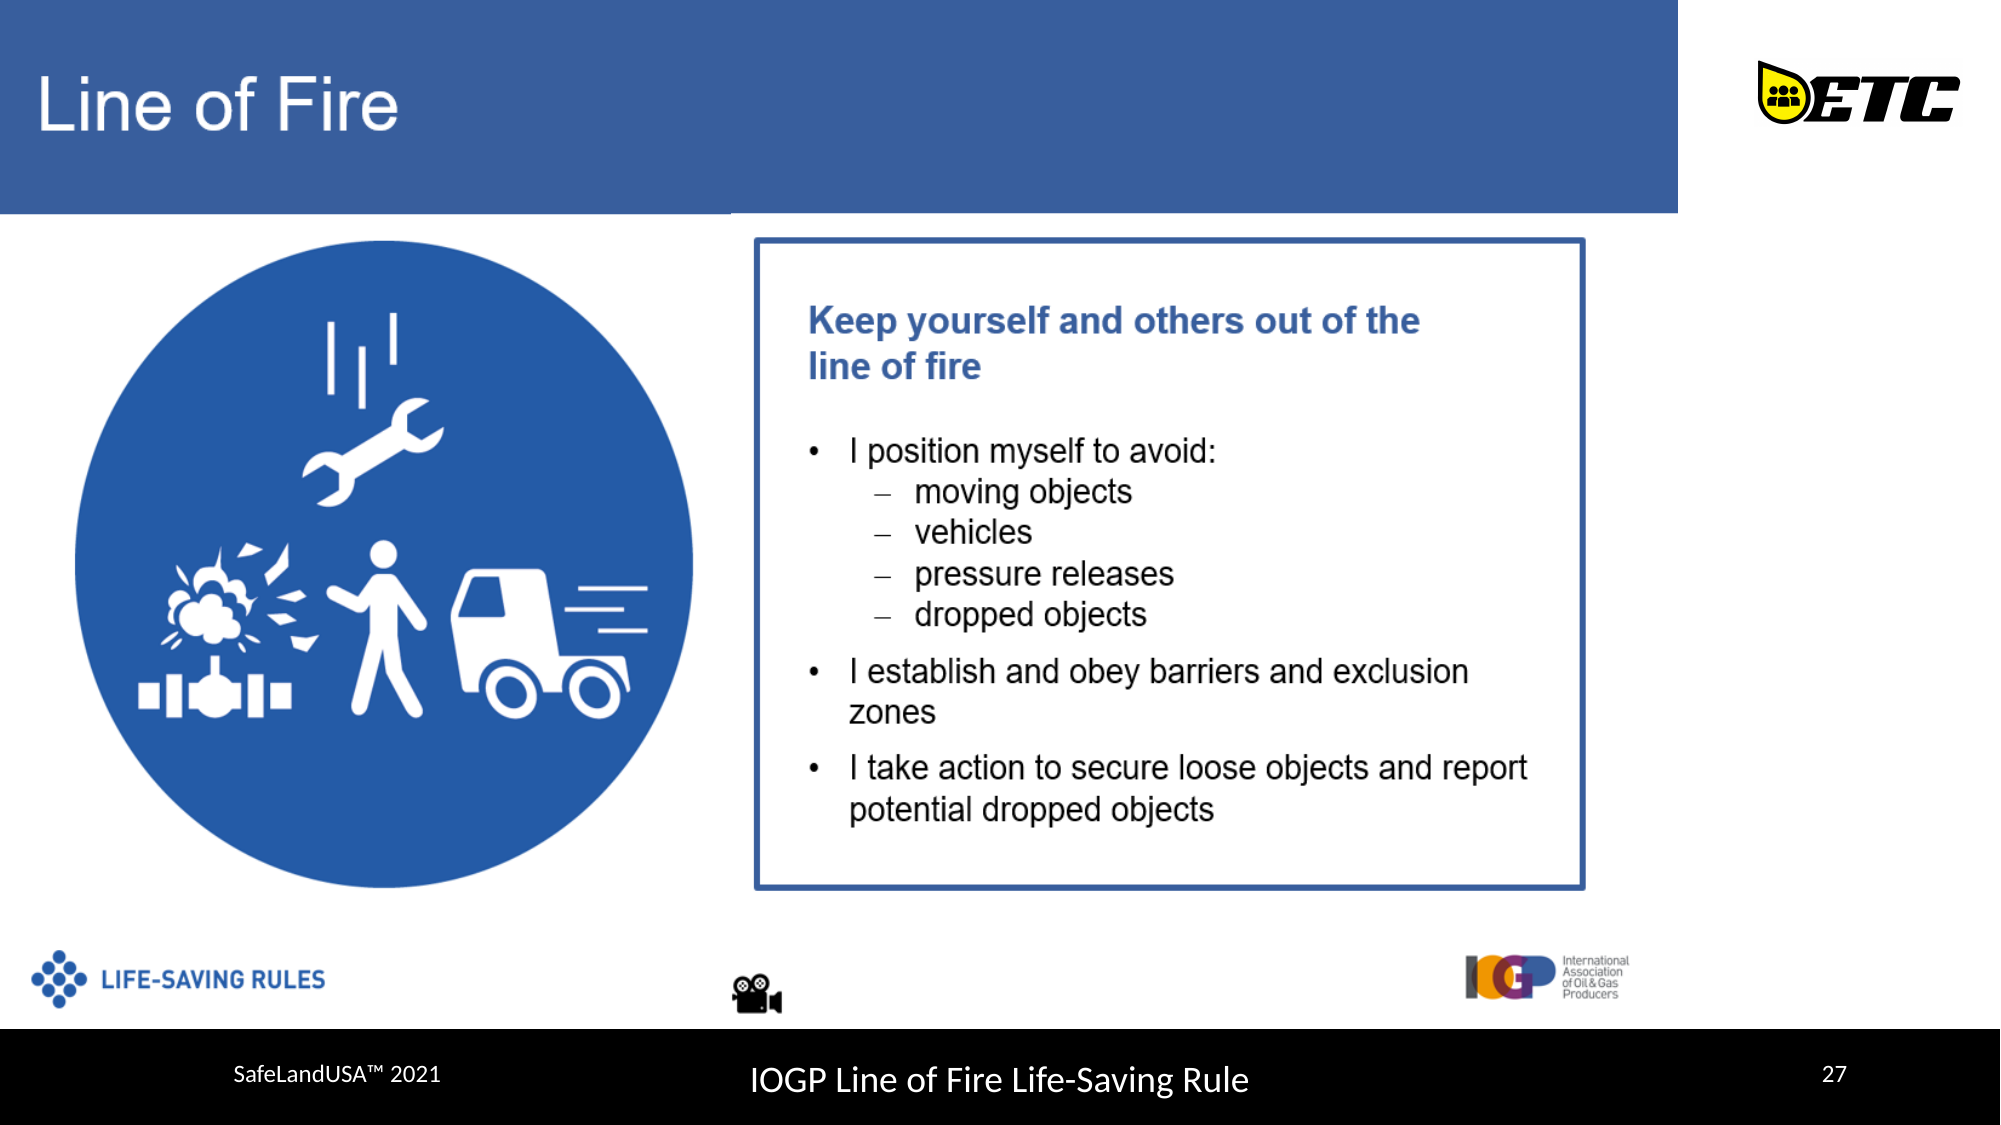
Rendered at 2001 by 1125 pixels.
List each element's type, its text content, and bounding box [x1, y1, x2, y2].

picture [1754, 58, 1963, 127]
picture [0, 0, 1678, 1025]
text_box IOGP Line of Fire Life-Saving Rule [0, 1029, 2000, 1125]
slide_number 27 [1412, 1042, 1863, 1103]
footer SafeLandUSA™ 2021 [0, 1042, 675, 1103]
